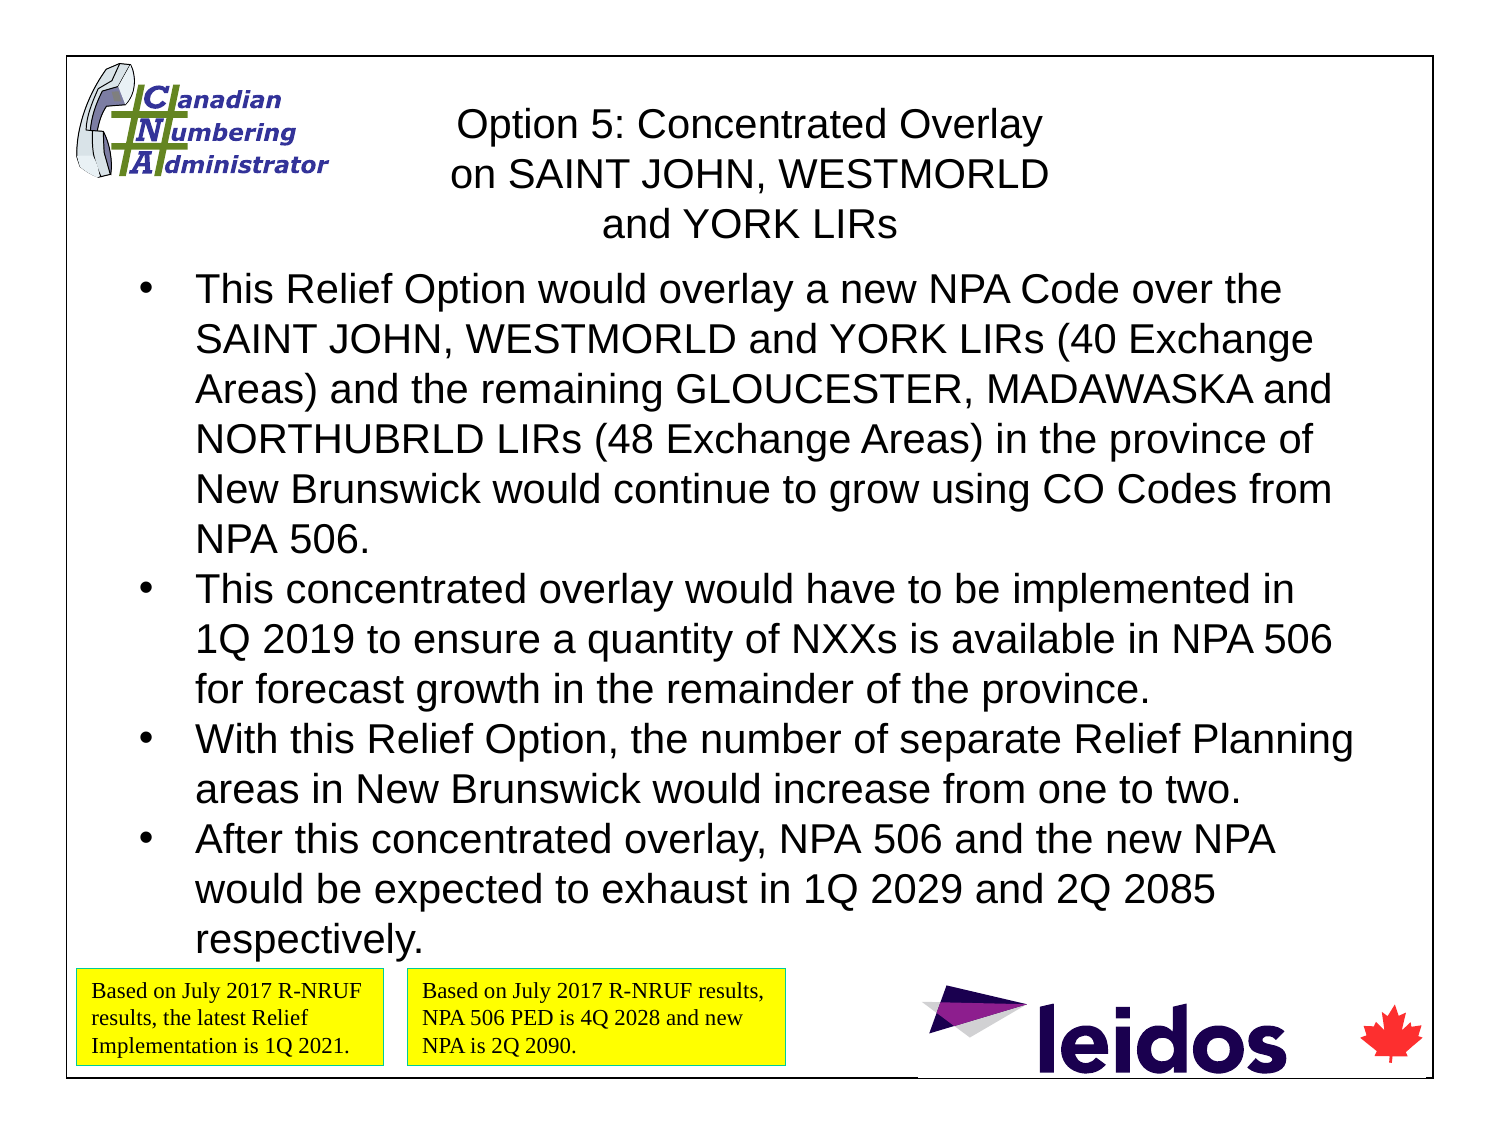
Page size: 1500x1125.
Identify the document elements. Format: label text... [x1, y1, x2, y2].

text_box This Relief Option would overlay a new NPA Code over the SAINT JOHN, WESTMORLD and YORK LIRs (40 Exchange Areas) and the remaining GLOUCESTER, MADAWASKA and NORTHUBRLD LIRs (48 Exchange Areas) in the province of New Brunswick would continue to grow using CO Codes from NPA 506. This concentrated overlay would have to be implemented in 1Q 2019 to ensure a quantity of NXXs is available in NPA 506 for forecast growth in the remainder of the province. With this Relief Option, the number of separate Relief Planning areas in New Brunswick would increase from one to two. After this concentrated overlay, NPA 506 and the new NPA would be expected to exhaust in 1Q 2029 and 2Q 2085 respectively. [123, 254, 1376, 970]
title Option 5: Concentrated Overlay on SAINT JOHN, WESTMORLD and YORK LIRs [413, 113, 1087, 254]
text_box Based on July 2017 R-NRUF results, the latest Relief Implementation is 1Q 2021. [76, 968, 384, 1066]
text_box Based on July 2017 R-NRUF results, NPA 506 PED is 4Q 2028 and new NPA is 2Q 2090. [407, 968, 786, 1066]
